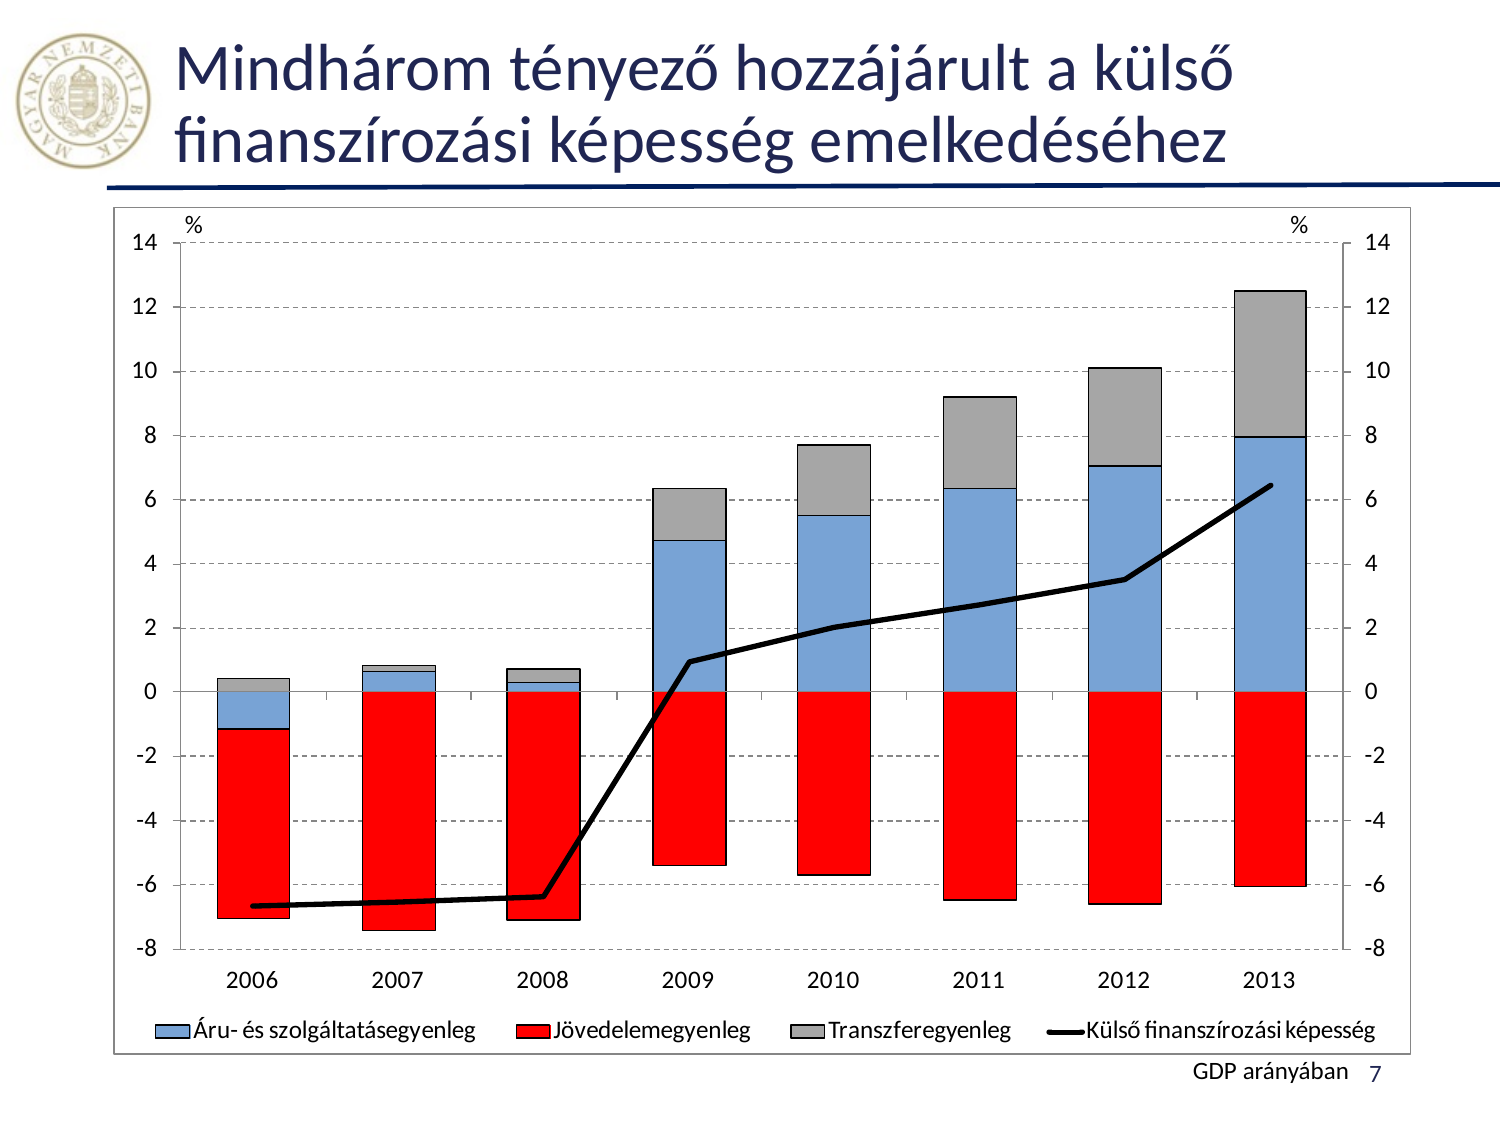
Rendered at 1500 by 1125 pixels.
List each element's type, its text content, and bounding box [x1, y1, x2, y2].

title Mindhárom tényező hozzájárult a külső finanszírozási képesség emelkedéséhez [169, 42, 1394, 168]
picture [111, 205, 1412, 1055]
slide_number 7 [1059, 1063, 1397, 1103]
picture [0, 18, 166, 185]
text_box GDP arányában [1163, 1063, 1365, 1092]
